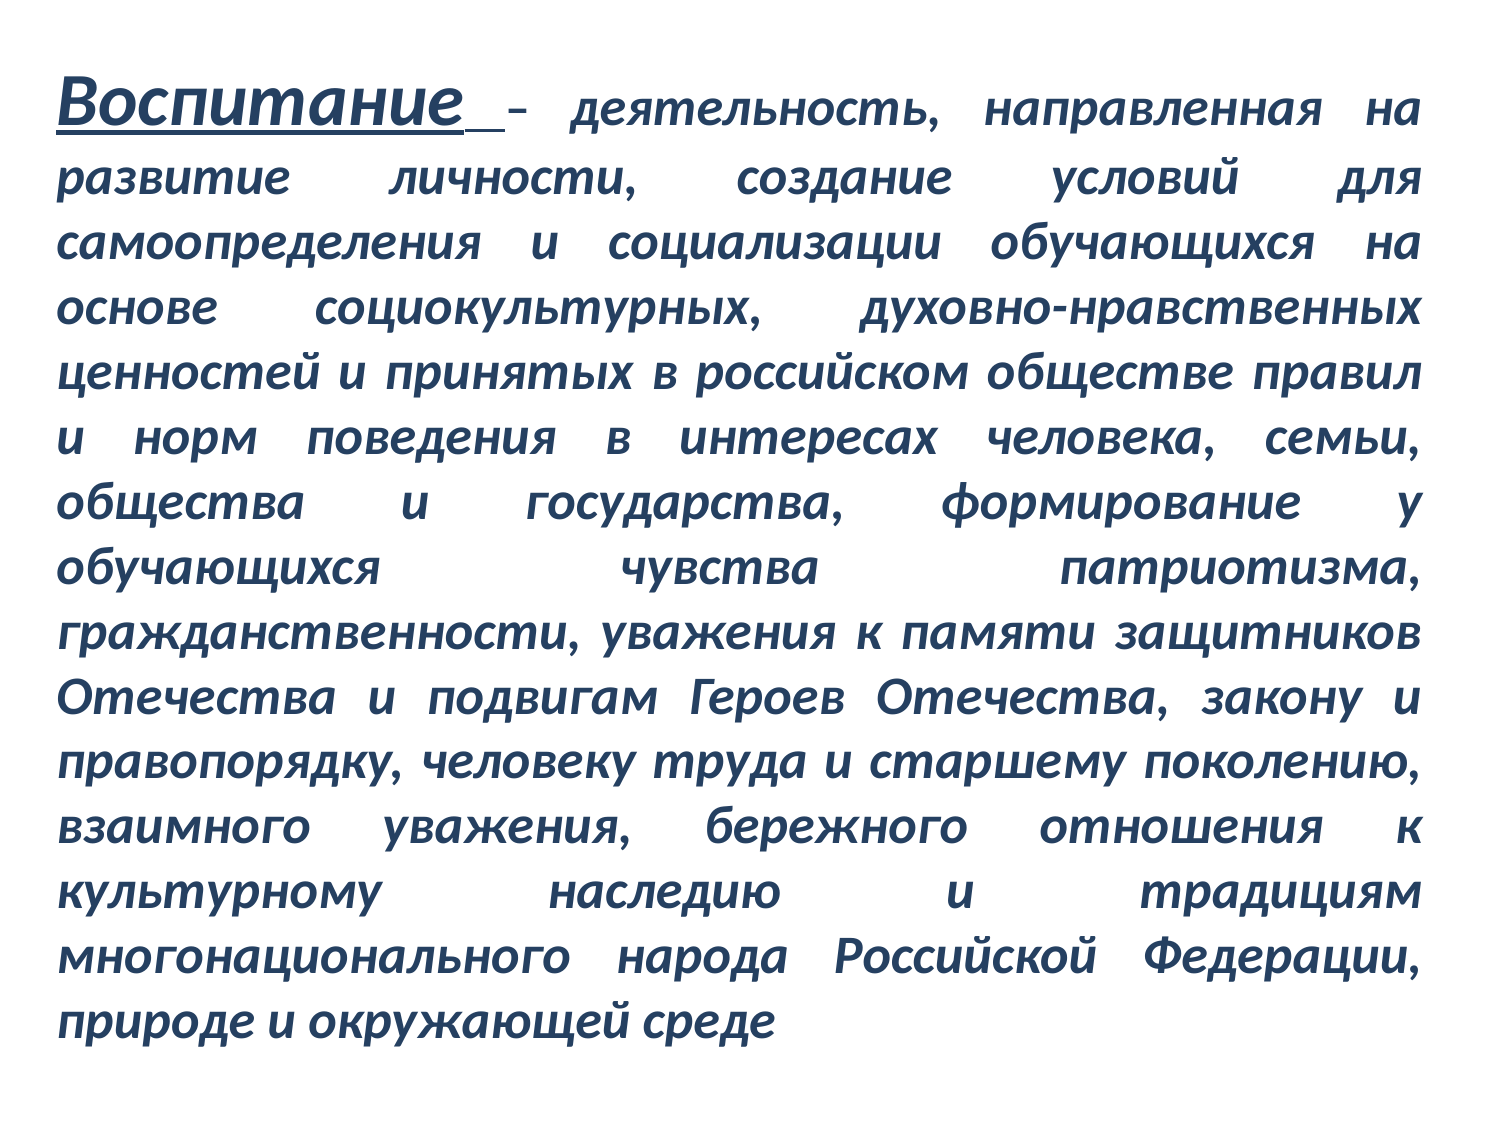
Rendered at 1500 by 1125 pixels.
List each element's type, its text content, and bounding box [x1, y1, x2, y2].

list Воспитание – деятельность, направленная на развитие личности, создание условий для самоопределения и социализации обучающихся на основе социокультурных, духовно-нравственных ценностей и принятых в российском обществе правил и норм поведения в интересах человека, семьи, общества и государства, формирование у обучающихся чувства патриотизма, гражданственности, уважения к памяти защитников Отечества и подвигам Героев Отечества, закону и правопорядку, человеку труда и старшему поколению, взаимного уважения, бережного отношения к культурному наследию и традициям многонационального народа Российской Федерации, природе и окружающей среде [41, 42, 1439, 786]
